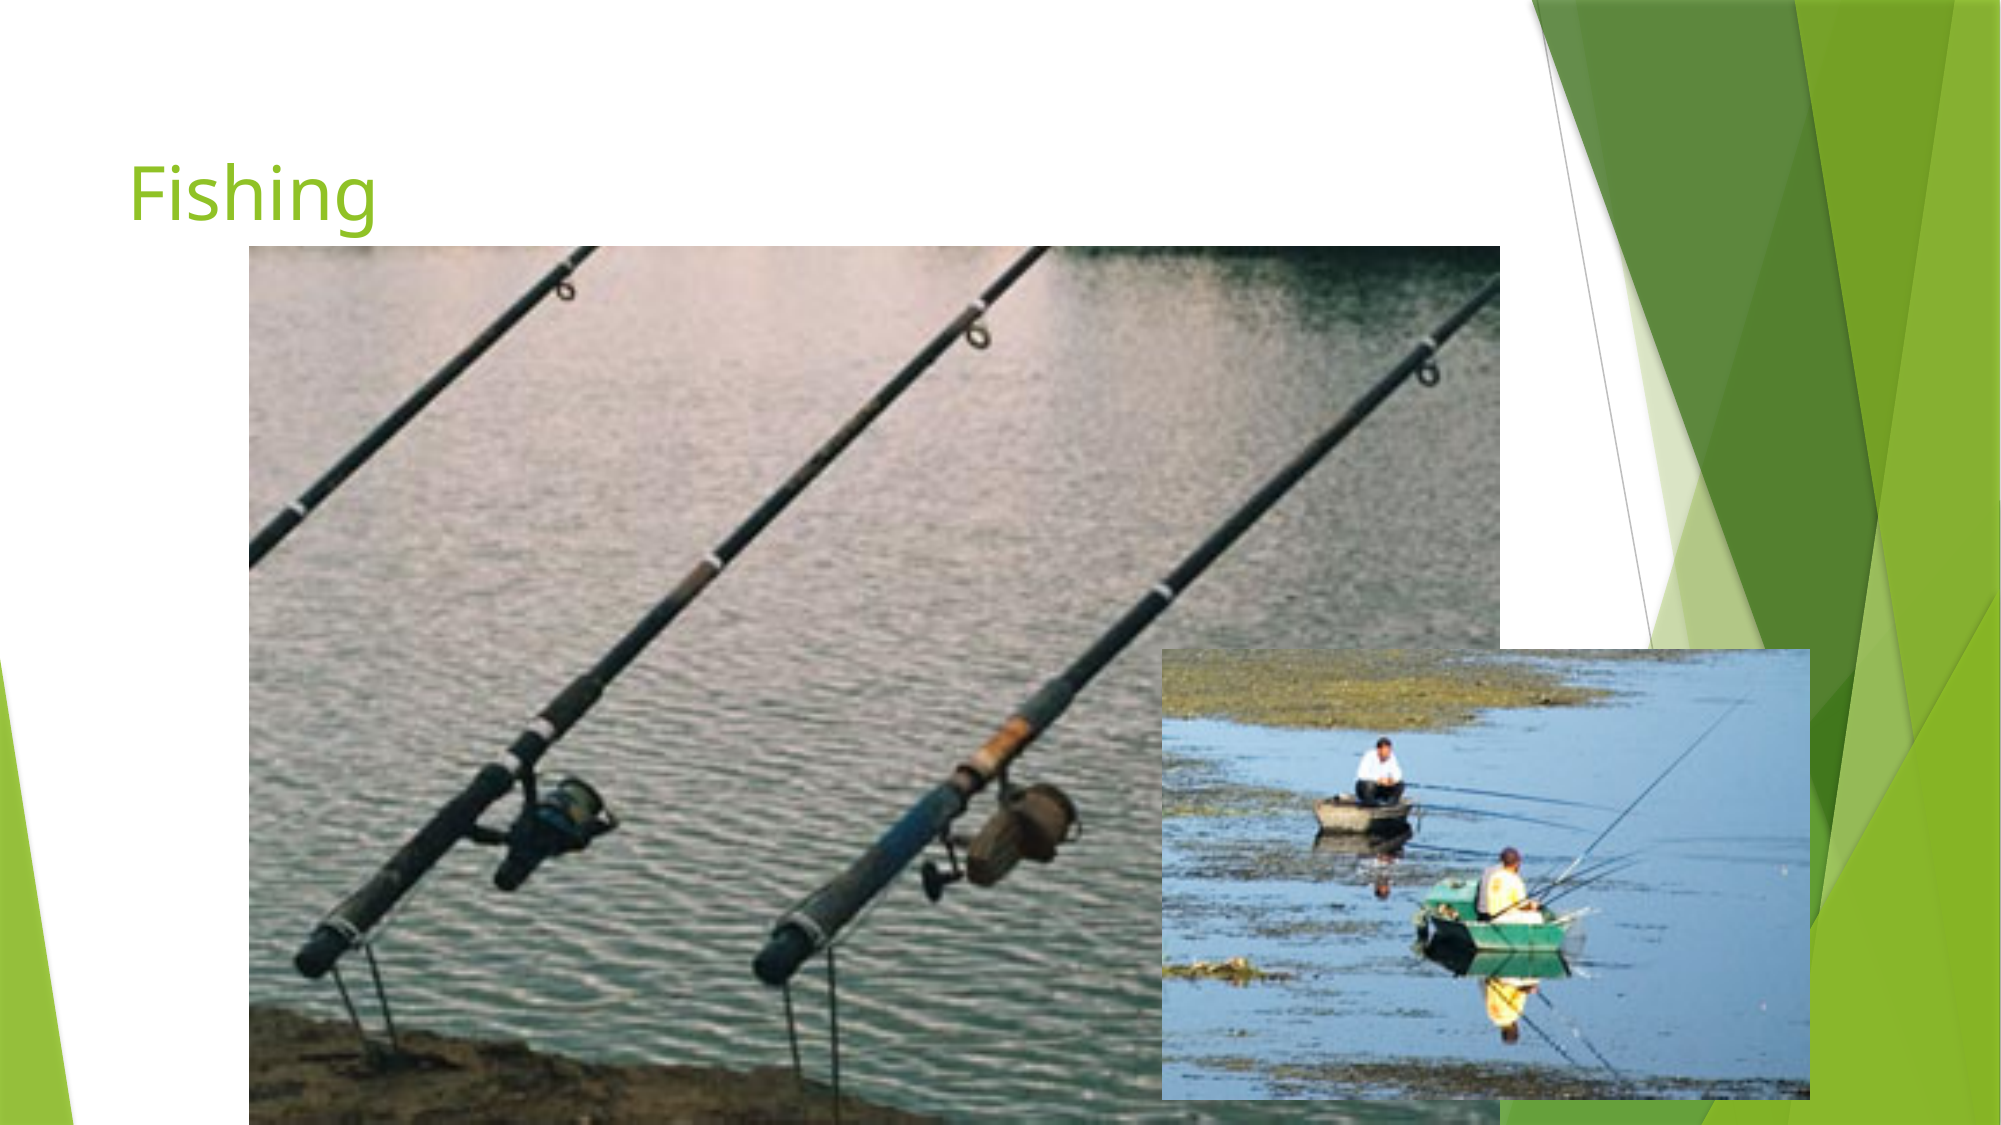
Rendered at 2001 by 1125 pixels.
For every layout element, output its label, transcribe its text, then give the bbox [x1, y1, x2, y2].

title Fishing [112, 138, 1523, 355]
picture [249, 246, 1810, 1125]
